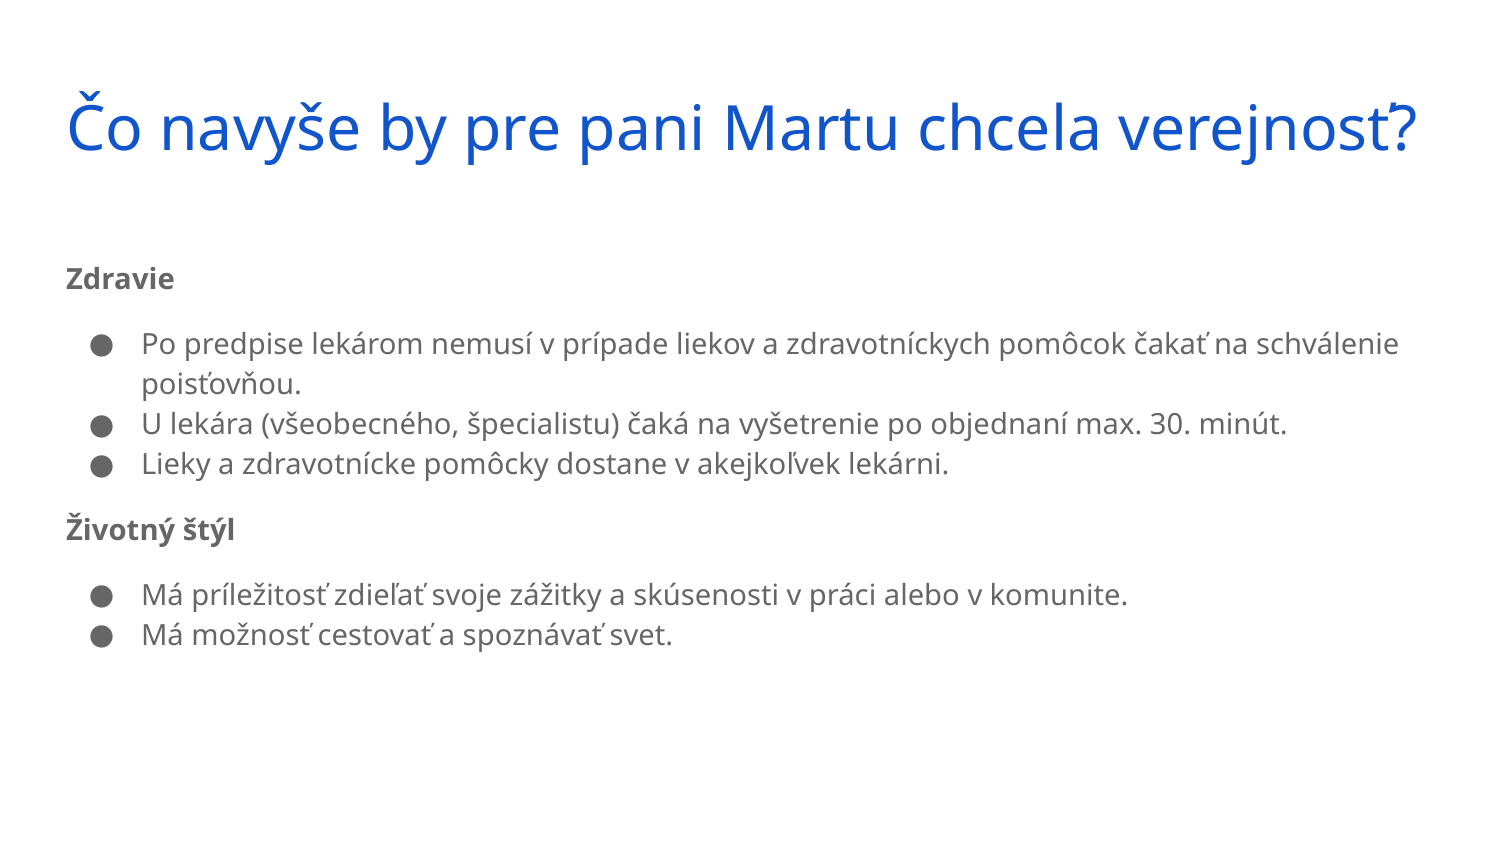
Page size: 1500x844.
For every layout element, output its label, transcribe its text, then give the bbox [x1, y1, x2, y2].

list Zdravie Po predpise lekárom nemusí v prípade liekov a zdravotníckych pomôcok čakať na schválenie poisťovňou. U lekára (všeobecného, špecialistu) čaká na vyšetrenie po objednaní max. 30. minút. Lieky a zdravotnícke pomôcky dostane v akejkoľvek lekárni. Životný štýl Má príležitosť zdieľať svoje zážitky a skúsenosti v práci alebo v komunite. Má možnosť cestovať a spoznávať svet. [51, 239, 1449, 801]
title Čo navyše by pre pani Martu chcela verejnosť? [51, 72, 1449, 167]
